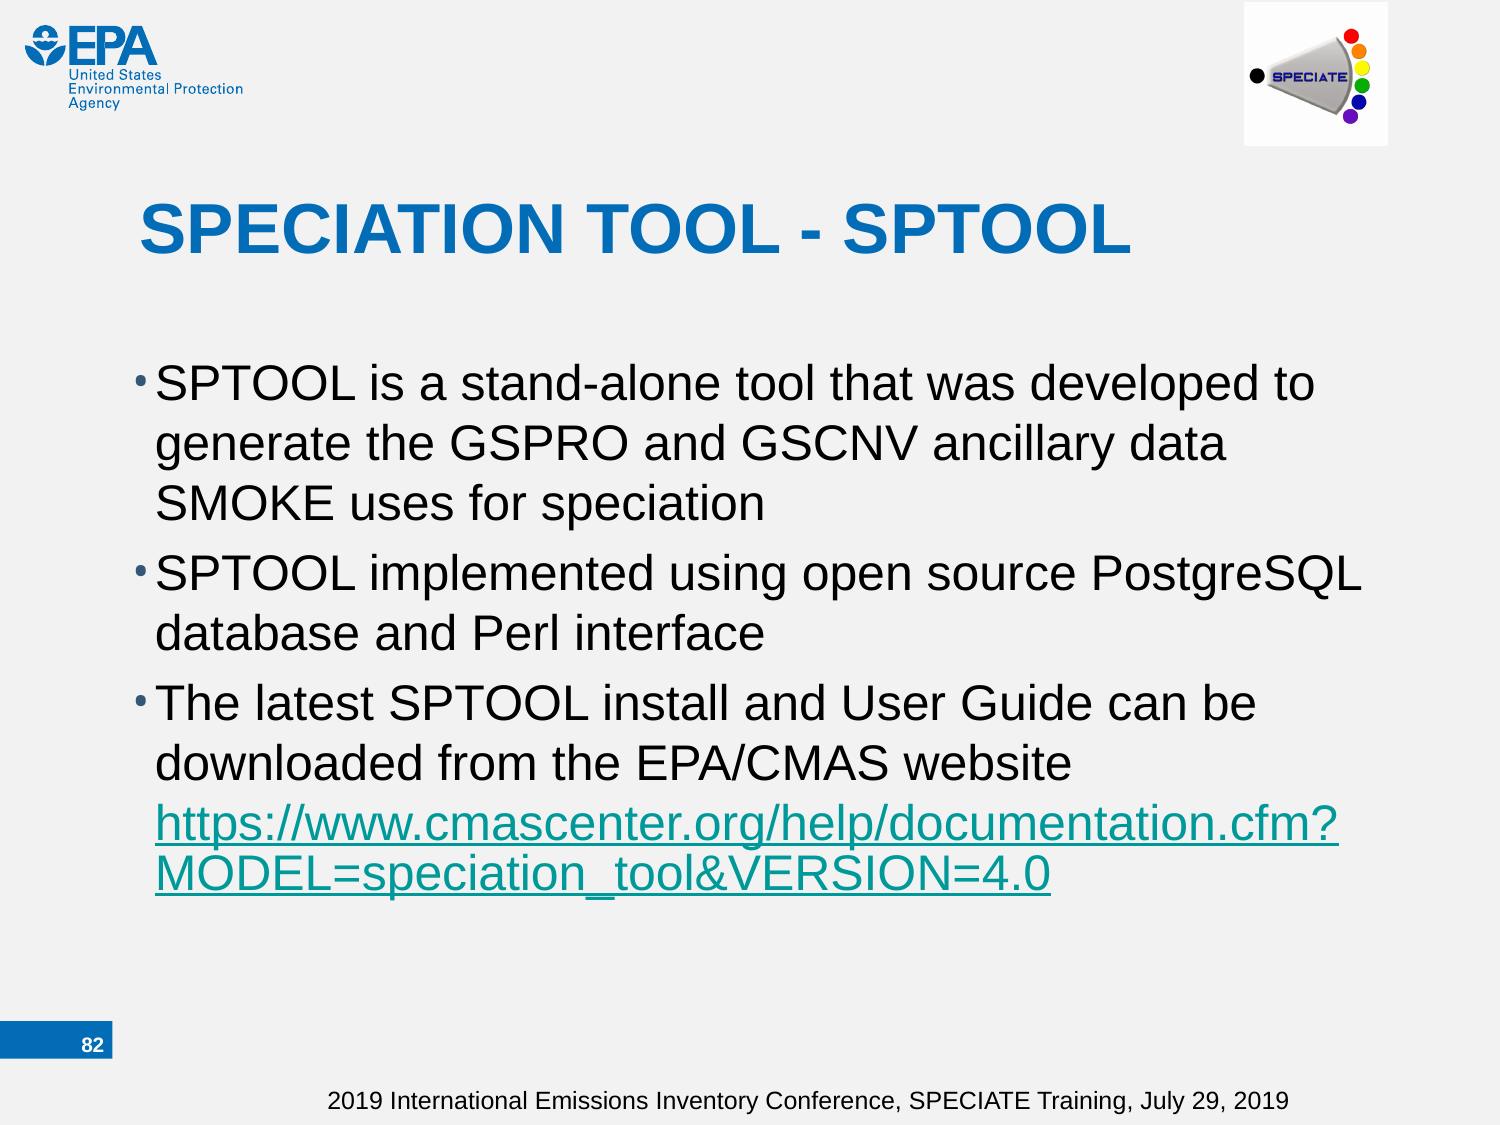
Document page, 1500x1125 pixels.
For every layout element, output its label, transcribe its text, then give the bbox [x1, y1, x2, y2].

footer 2019 International Emissions Inventory Conference, SPECIATE Training, July 29, 2019 [312, 1077, 1325, 1125]
title SPECIATION TOOL - SPTOOL [125, 174, 1375, 338]
picture [1244, 2, 1388, 146]
list SPTOOL is a stand-alone tool that was developed to generate the GSPRO and GSCNV ancillary data SMOKE uses for speciation SPTOOL implemented using open source PostgreSQL database and Perl interface The latest SPTOOL install and User Guide can be downloaded from the EPA/CMAS website https://www.cmascenter.org/help/documentation.cfm?MODEL=speciation_tool&VERSION=4.0 [112, 343, 1388, 906]
slide_number 81 [4, 1025, 105, 1063]
